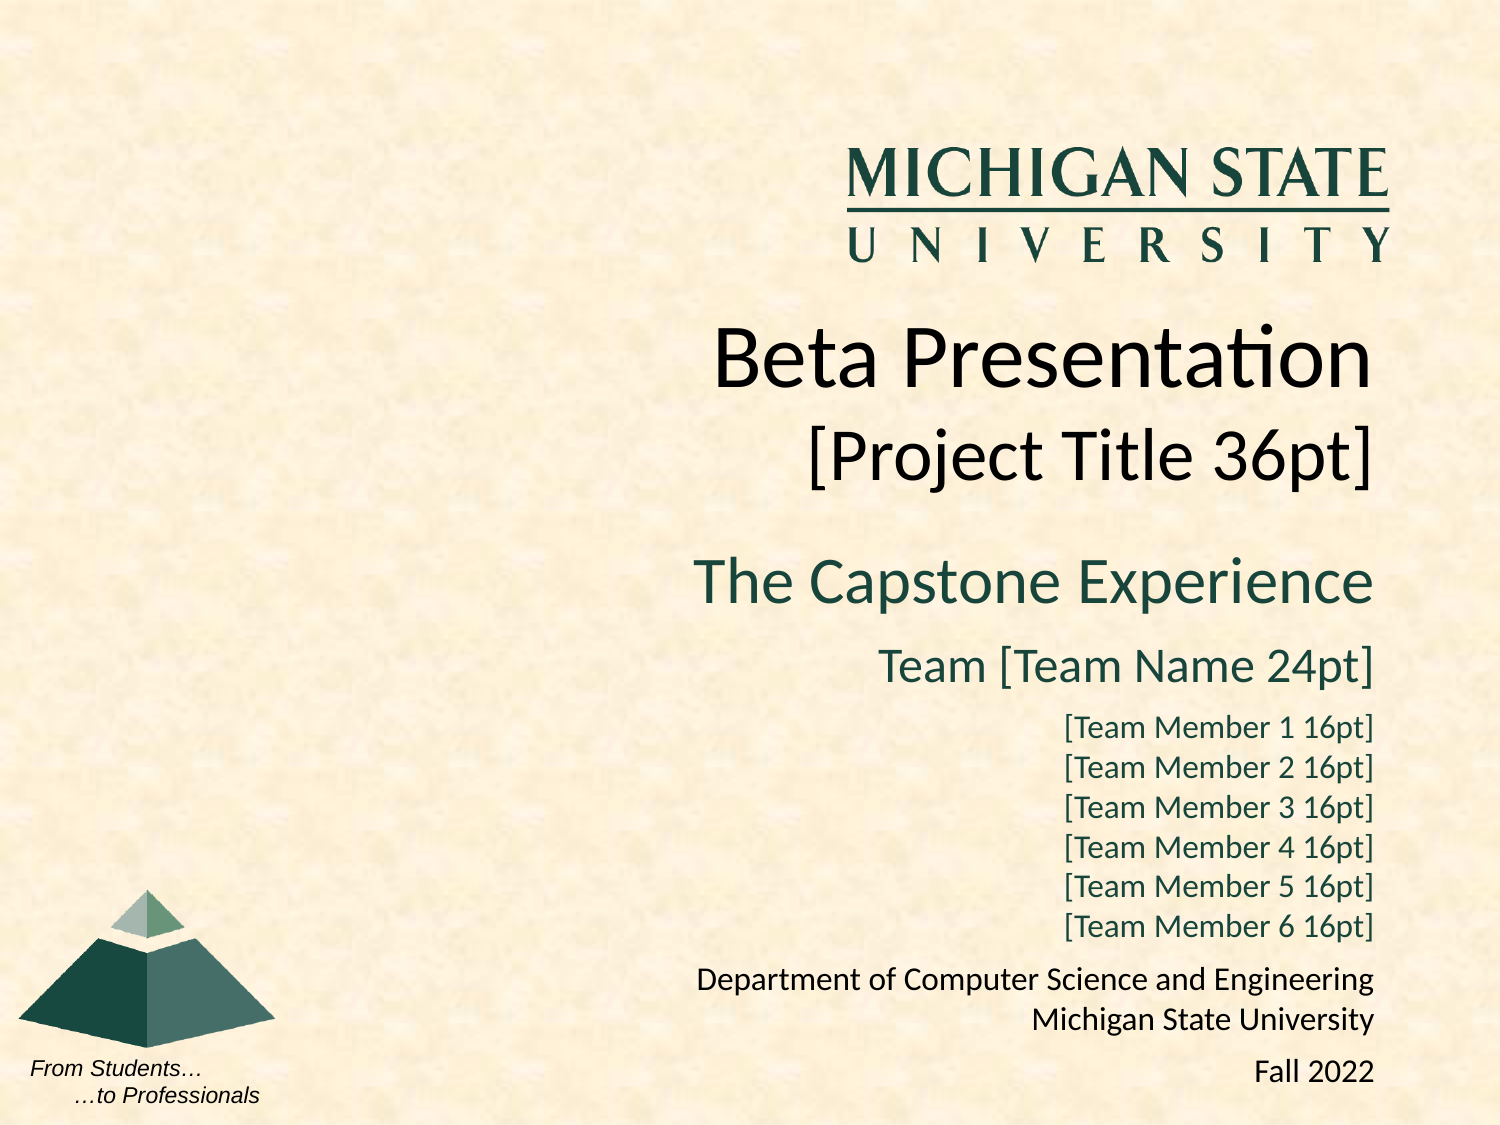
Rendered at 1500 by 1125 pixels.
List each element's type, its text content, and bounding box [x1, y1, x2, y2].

picture [0, 0, 1500, 1125]
subtitle Team [Team Name 24pt] [Team Member 1 16pt] [Team Member 2 16pt] [Team Member 3 16pt] [Team Member 4 16pt] [Team Member 5 16pt] [Team Member 6 16pt] Department of Computer Science and Engineering Michigan State University Fall 2022 [339, 624, 1390, 1013]
title Beta Presentation [Project Title 36pt] [114, 275, 1390, 517]
